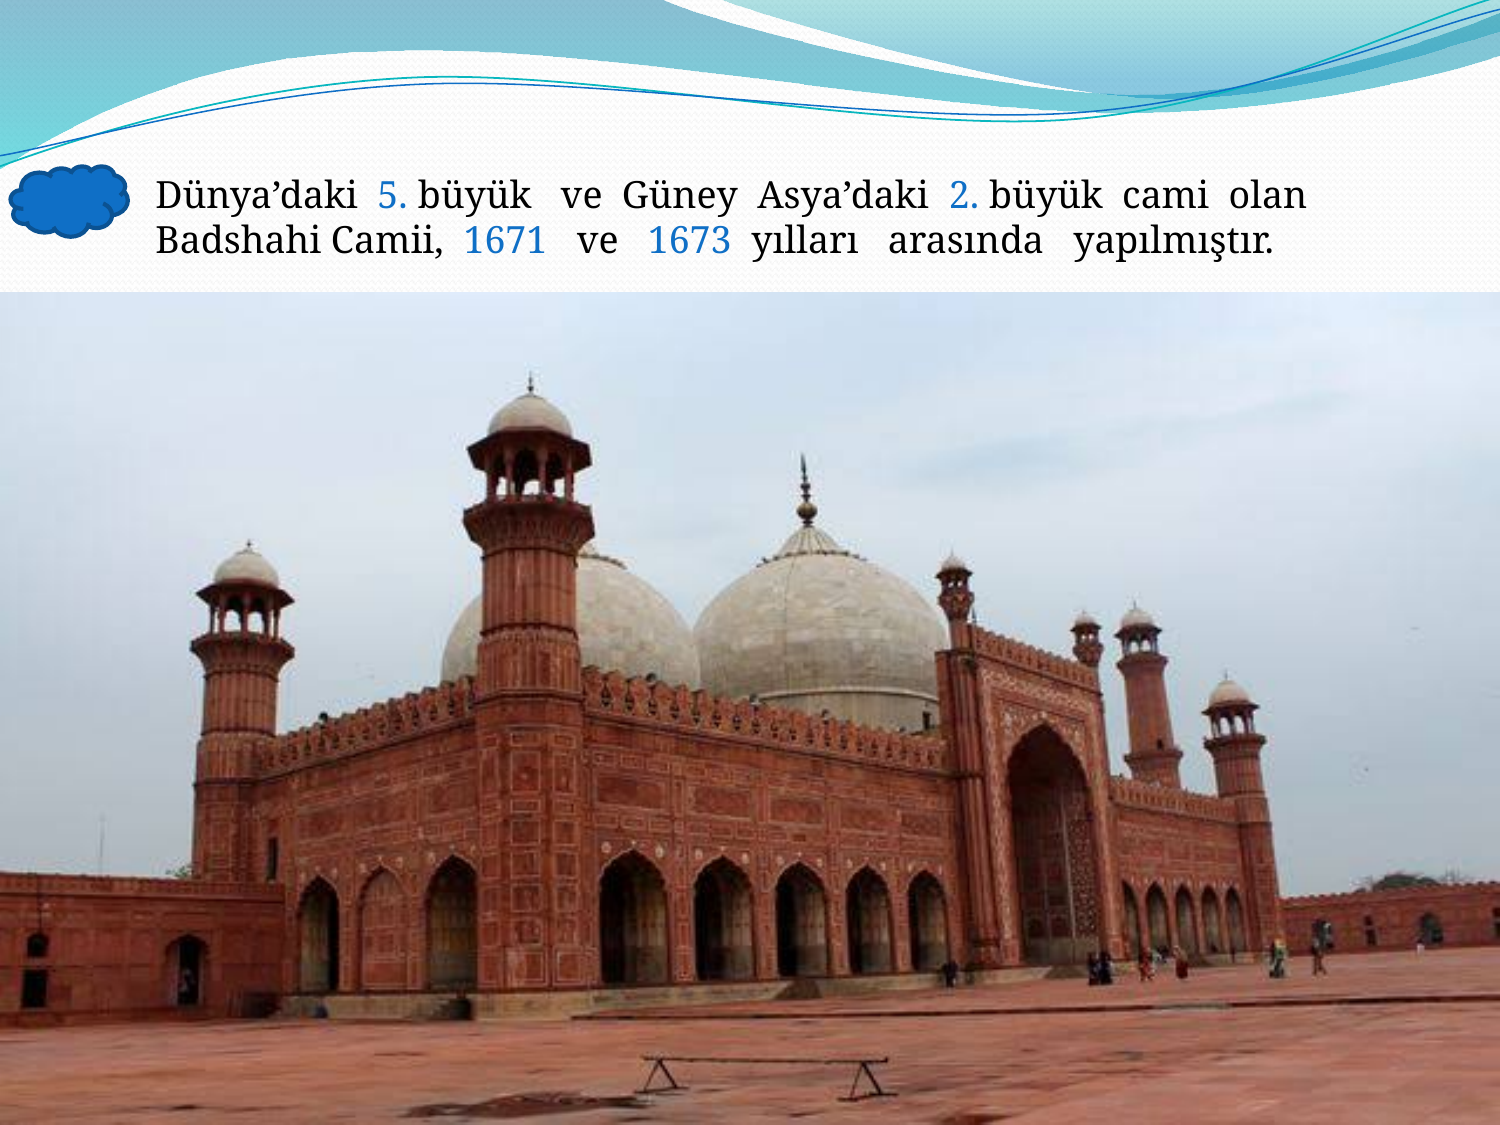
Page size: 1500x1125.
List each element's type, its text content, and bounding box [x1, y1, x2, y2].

text_box [8, 164, 130, 239]
picture [0, 292, 1500, 1125]
text_box Dünya’daki 5. büyük ve Güney Asya’daki 2. büyük cami olan Badshahi Camii, 1671 ve 1673 yılları arasında yapılmıştır. [140, 163, 1465, 269]
